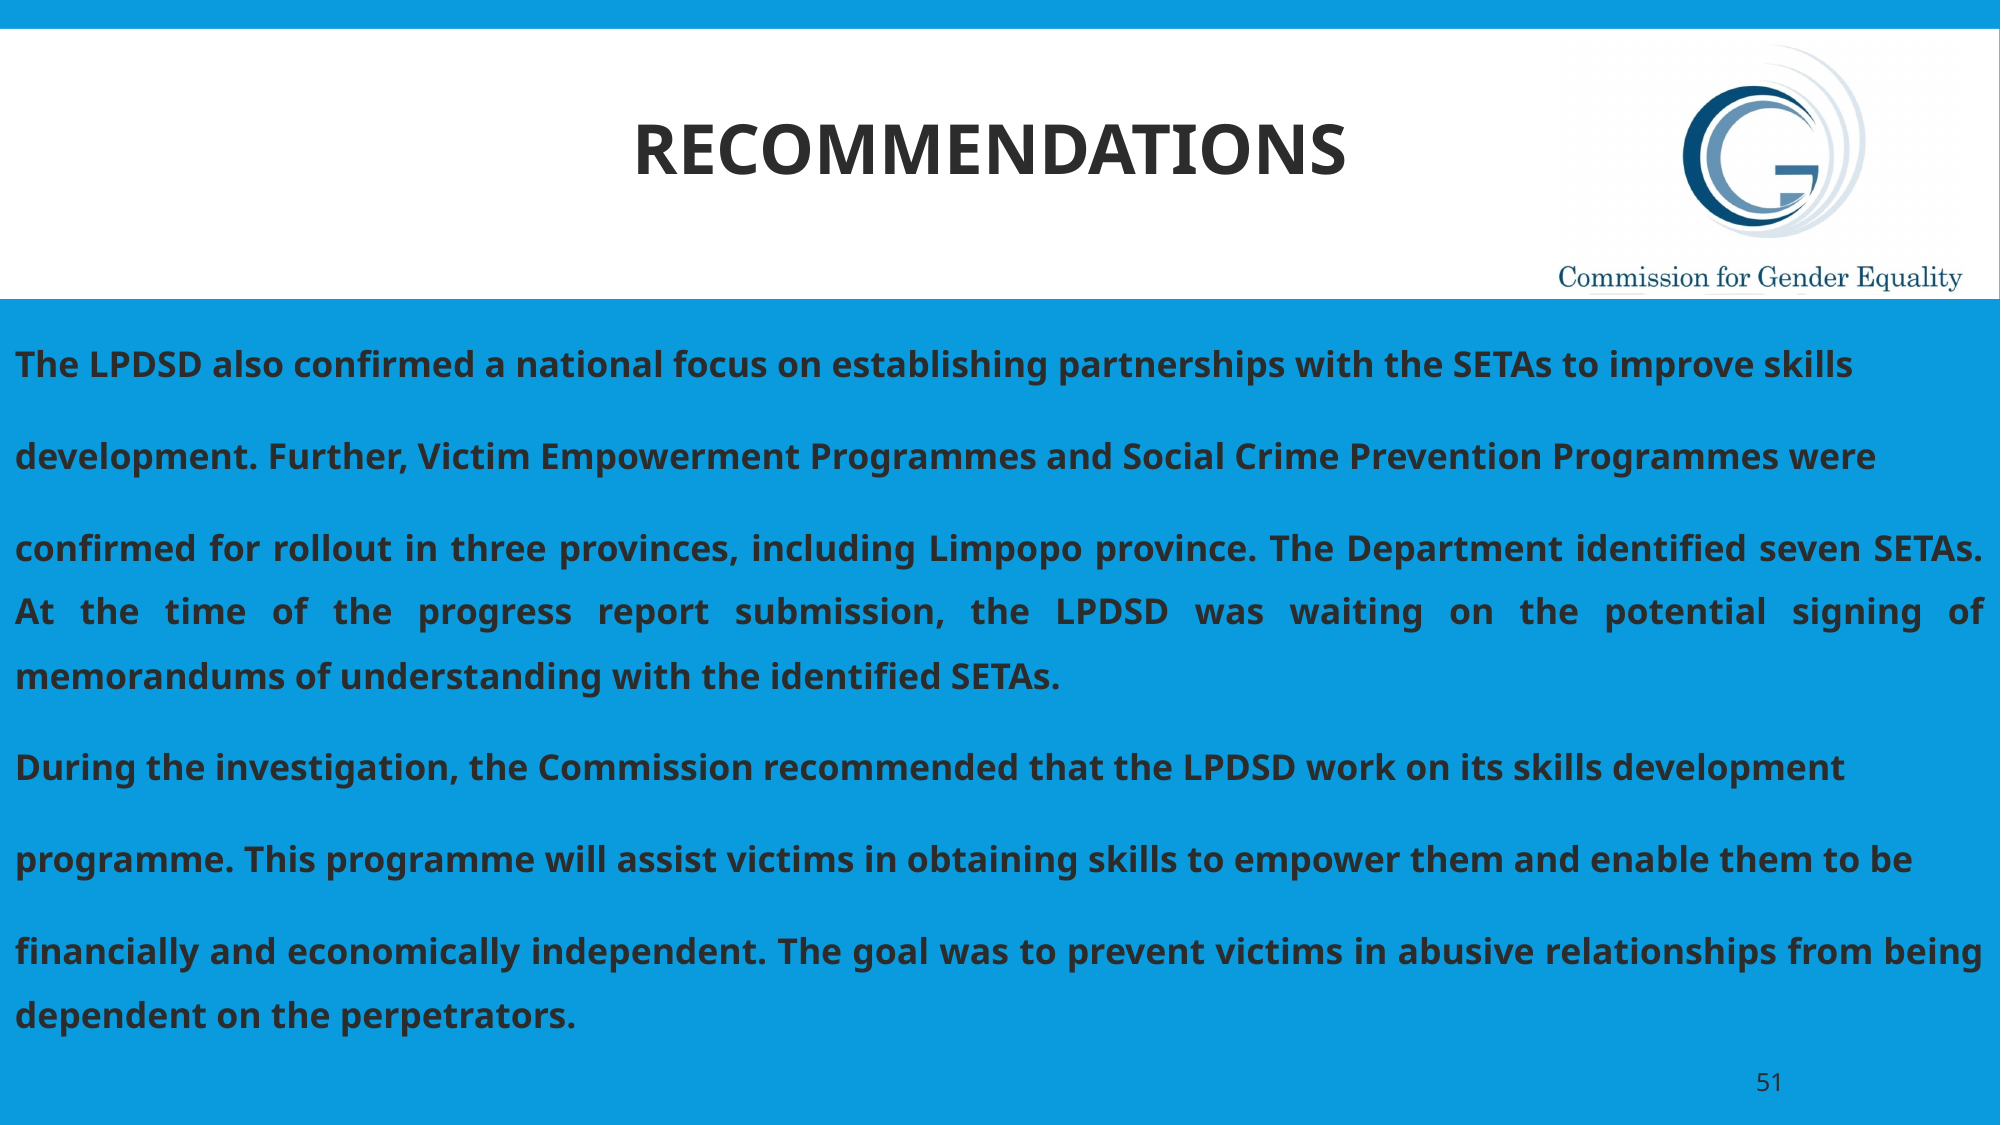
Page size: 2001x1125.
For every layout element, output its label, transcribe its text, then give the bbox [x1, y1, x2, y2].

list The LPDSD also confirmed a national focus on establishing partnerships with the SETAs to improve skills development. Further, Victim Empowerment Programmes and Social Crime Prevention Programmes were confirmed for rollout in three provinces, including Limpopo province. The Department identified seven SETAs. At the time of the progress report submission, the LPDSD was waiting on the potential signing of memorandums of understanding with the identified SETAs. During the investigation, the Commission recommended that the LPDSD work on its skills development programme. This programme will assist victims in obtaining skills to empower them and enable them to be financially and economically independent. The goal was to prevent victims in abusive relationships from being dependent on the perpetrators. [0, 313, 2000, 1125]
slide_number 51 [1748, 1053, 1904, 1114]
picture [1557, 33, 1964, 295]
title RECOMMENDATIONS [197, 33, 1551, 281]
